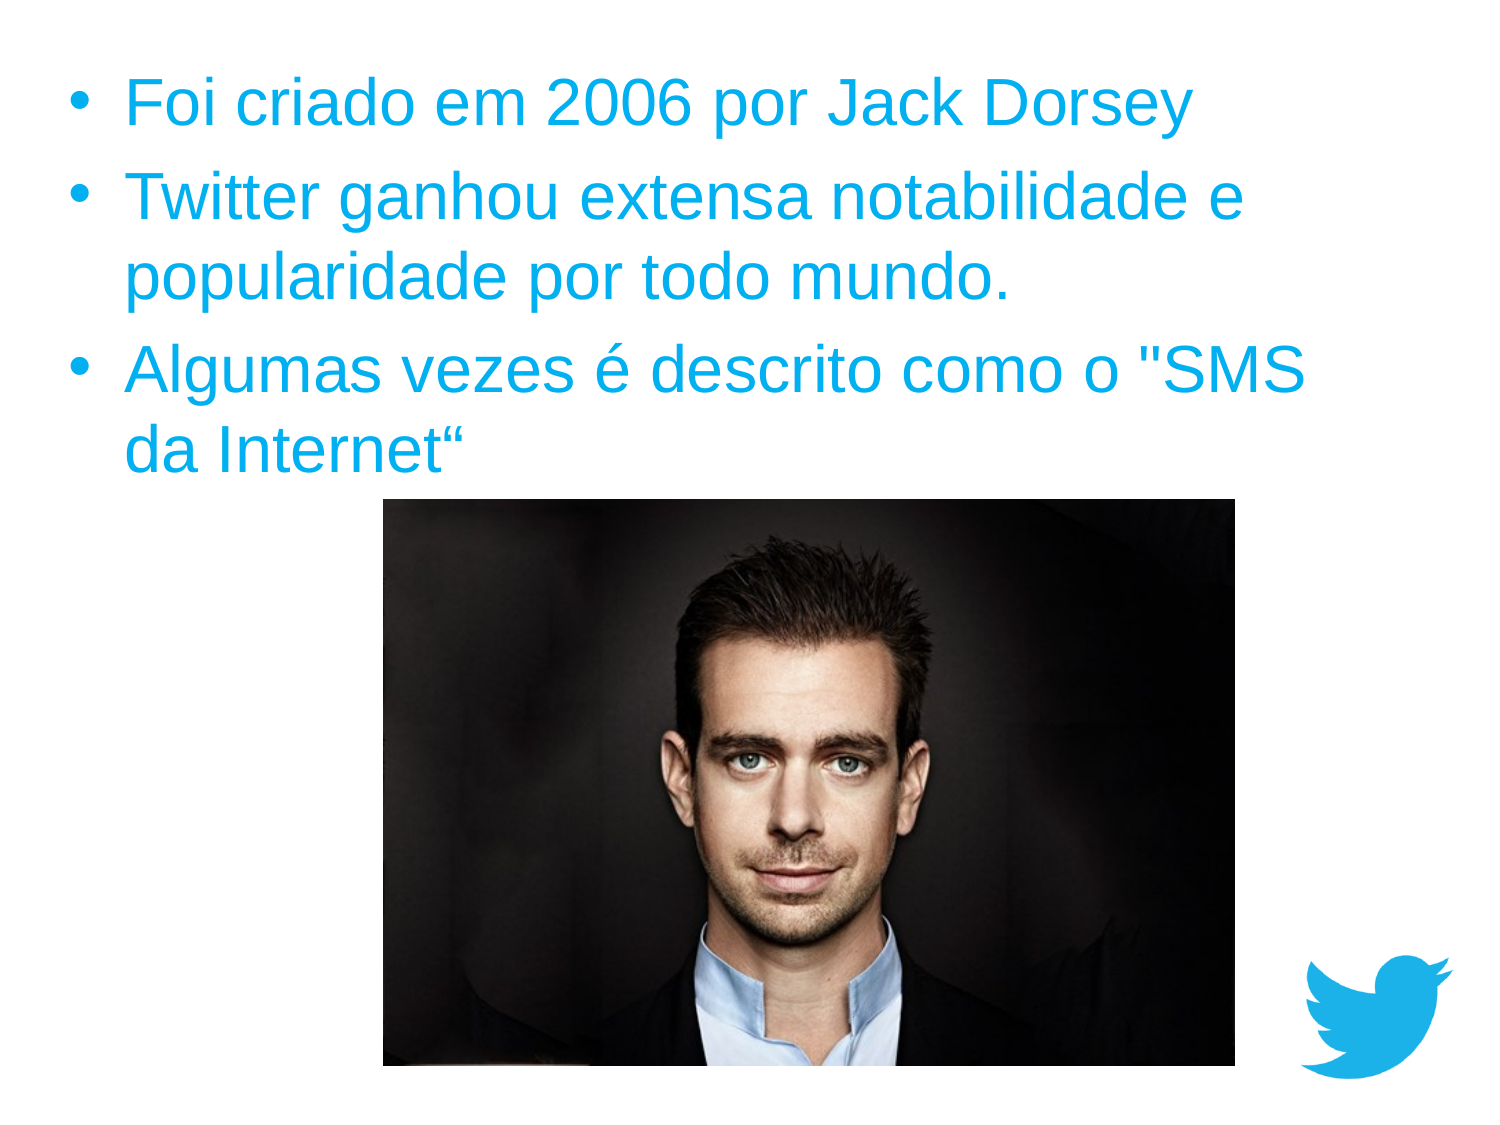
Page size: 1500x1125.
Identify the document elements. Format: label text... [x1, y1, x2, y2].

picture [383, 499, 1235, 1067]
picture [1269, 908, 1485, 1124]
list Foi criado em 2006 por Jack Dorsey Twitter ganhou extensa notabilidade e popularidade por todo mundo. Algumas vezes é descrito como o "SMS da Internet“ [53, 51, 1404, 795]
